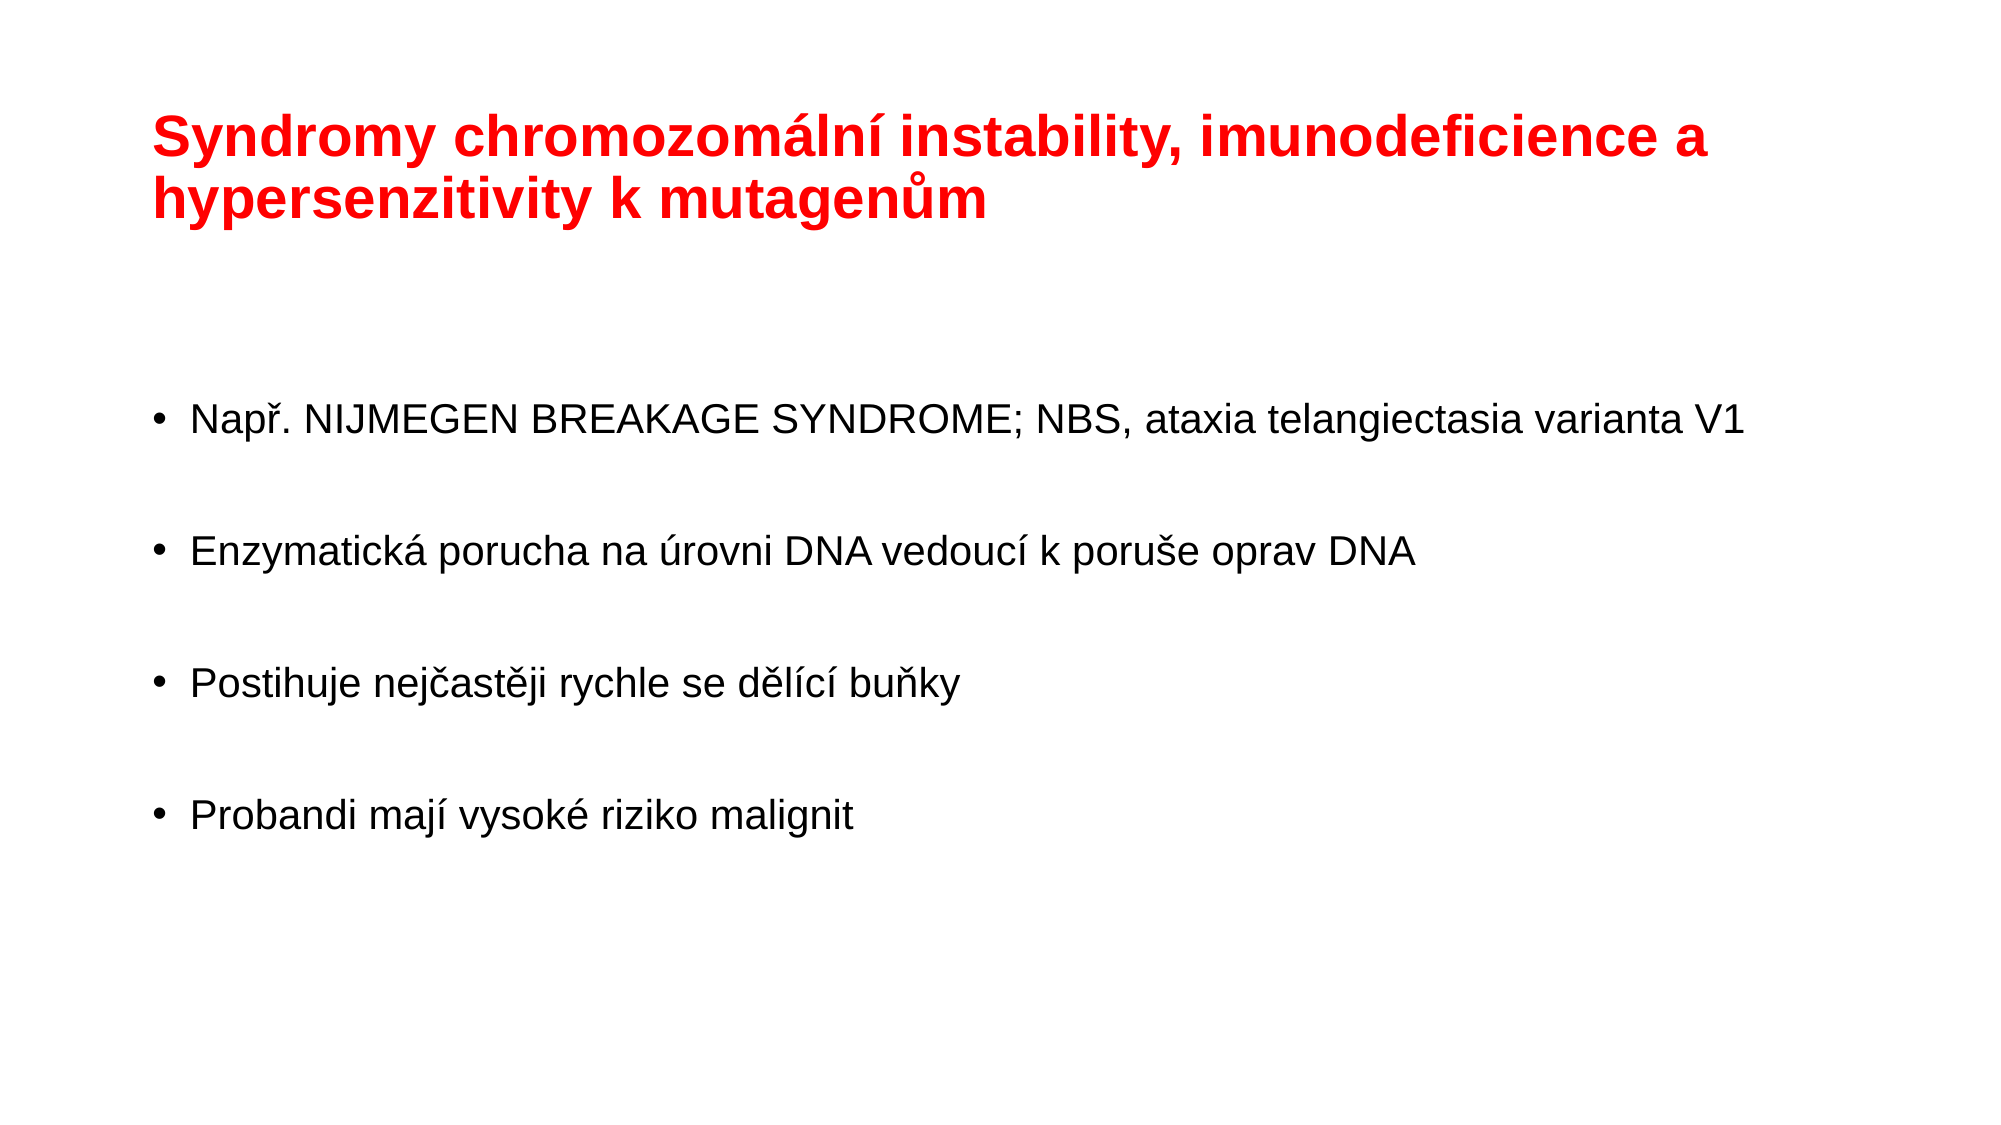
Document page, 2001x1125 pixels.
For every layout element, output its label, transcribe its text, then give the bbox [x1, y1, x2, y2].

list Např. NIJMEGEN BREAKAGE SYNDROME; NBS, ataxia telangiectasia varianta V1 Enzymatická porucha na úrovni DNA vedoucí k poruše oprav DNA Postihuje nejčastěji rychle se dělící buňky Probandi mají vysoké riziko malignit [137, 299, 1863, 1014]
title Syndromy chromozomální instability, imunodeficience a hypersenzitivity k mutagenům [137, 59, 1863, 278]
